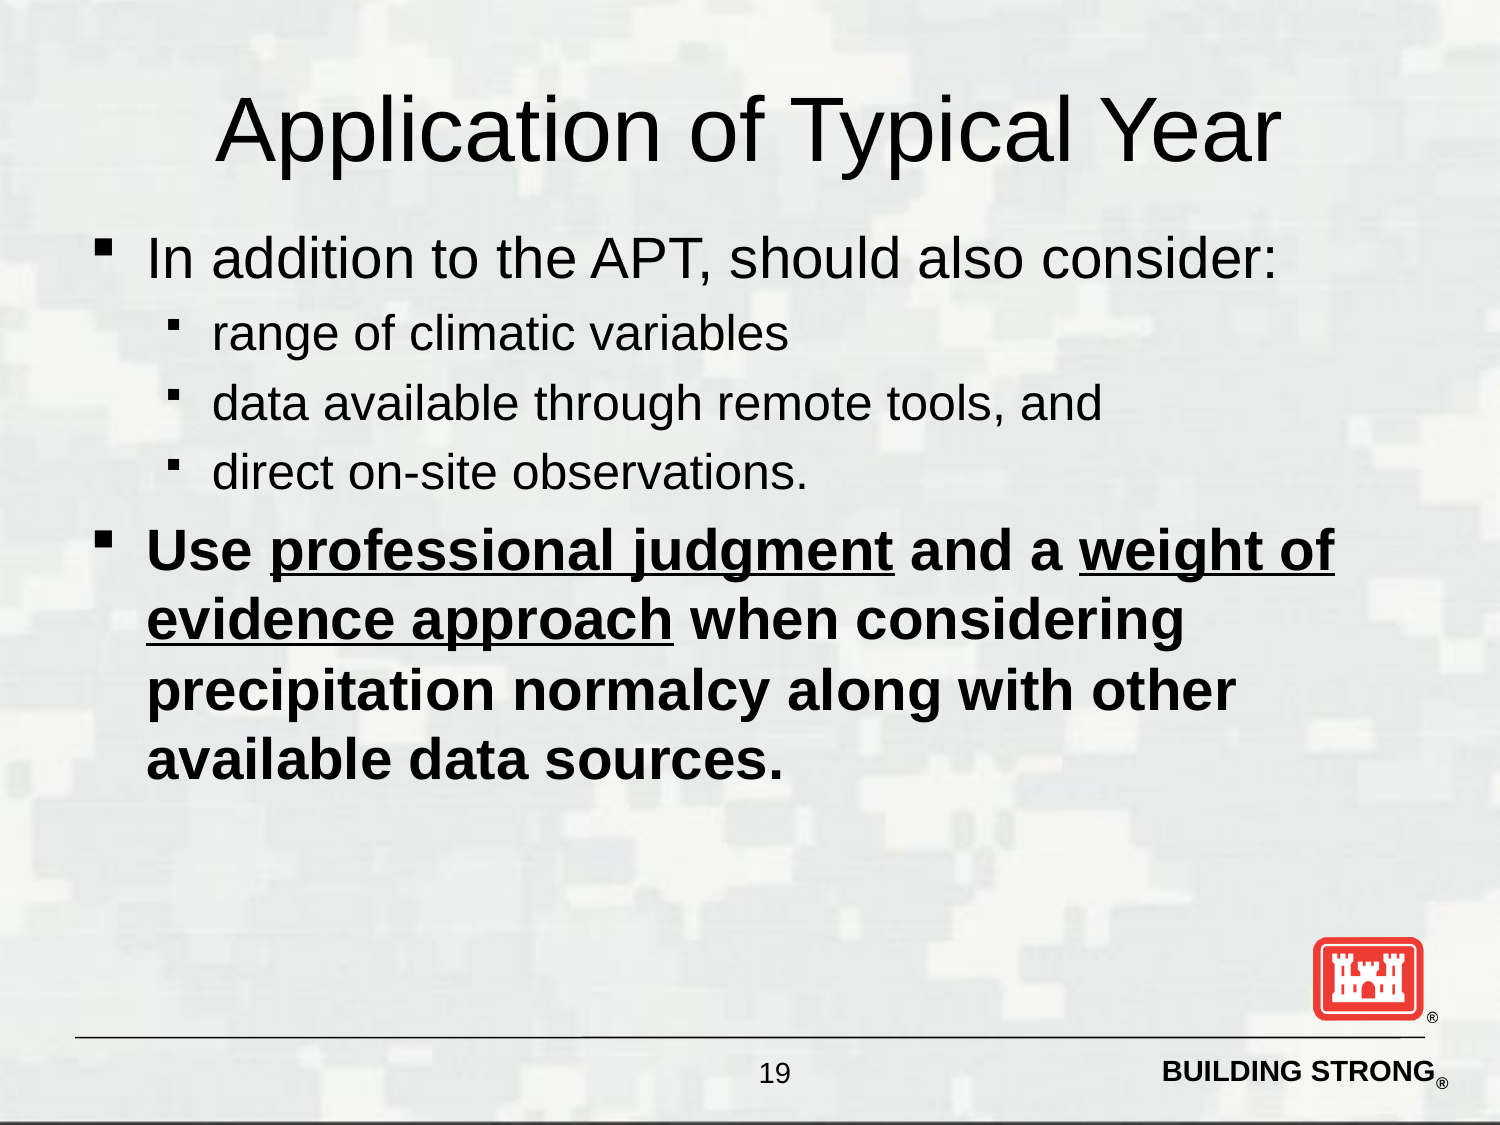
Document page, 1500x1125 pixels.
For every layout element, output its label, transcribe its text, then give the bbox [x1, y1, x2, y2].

title Application of Typical Year [74, 24, 1426, 212]
picture [0, 0, 1500, 1125]
list In addition to the APT, should also consider: range of climatic variables data available through remote tools, and direct on-site observations. Use professional judgment and a weight of evidence approach when considering precipitation normalcy along with other available data sources. [74, 212, 1426, 1113]
slide_number 19 [599, 1046, 951, 1125]
